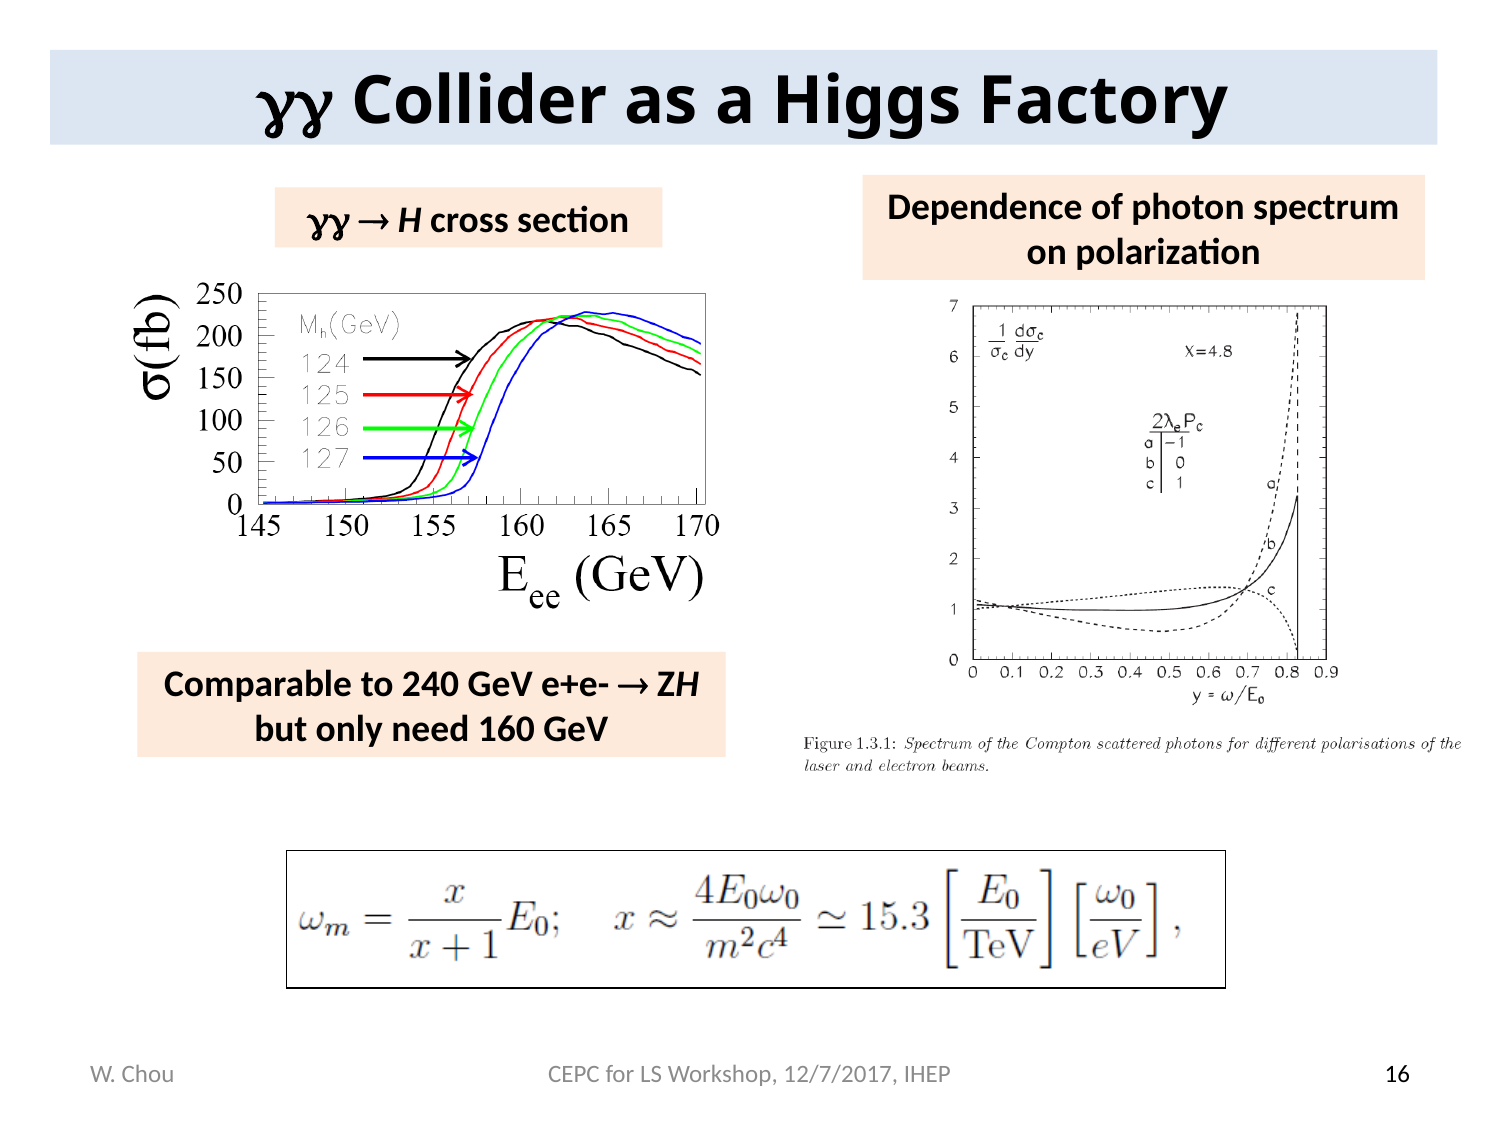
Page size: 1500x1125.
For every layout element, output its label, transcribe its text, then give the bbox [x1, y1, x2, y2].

footer CEPC for LS Workshop, 12/7/2017, IHEP [512, 1042, 988, 1103]
text_box  Collider as a Higgs Factory [50, 49, 1438, 145]
picture [287, 850, 1226, 988]
picture [785, 287, 1465, 776]
slide_number 16 [1074, 1042, 1425, 1103]
text_box   H cross section [274, 187, 663, 248]
text_box Dependence of photon spectrum on polarization [862, 174, 1425, 280]
slide_number W. Chou [75, 1042, 425, 1103]
text_box Comparable to 240 GeV e+e-  ZH but only need 160 GeV [137, 651, 726, 757]
picture [123, 274, 726, 614]
